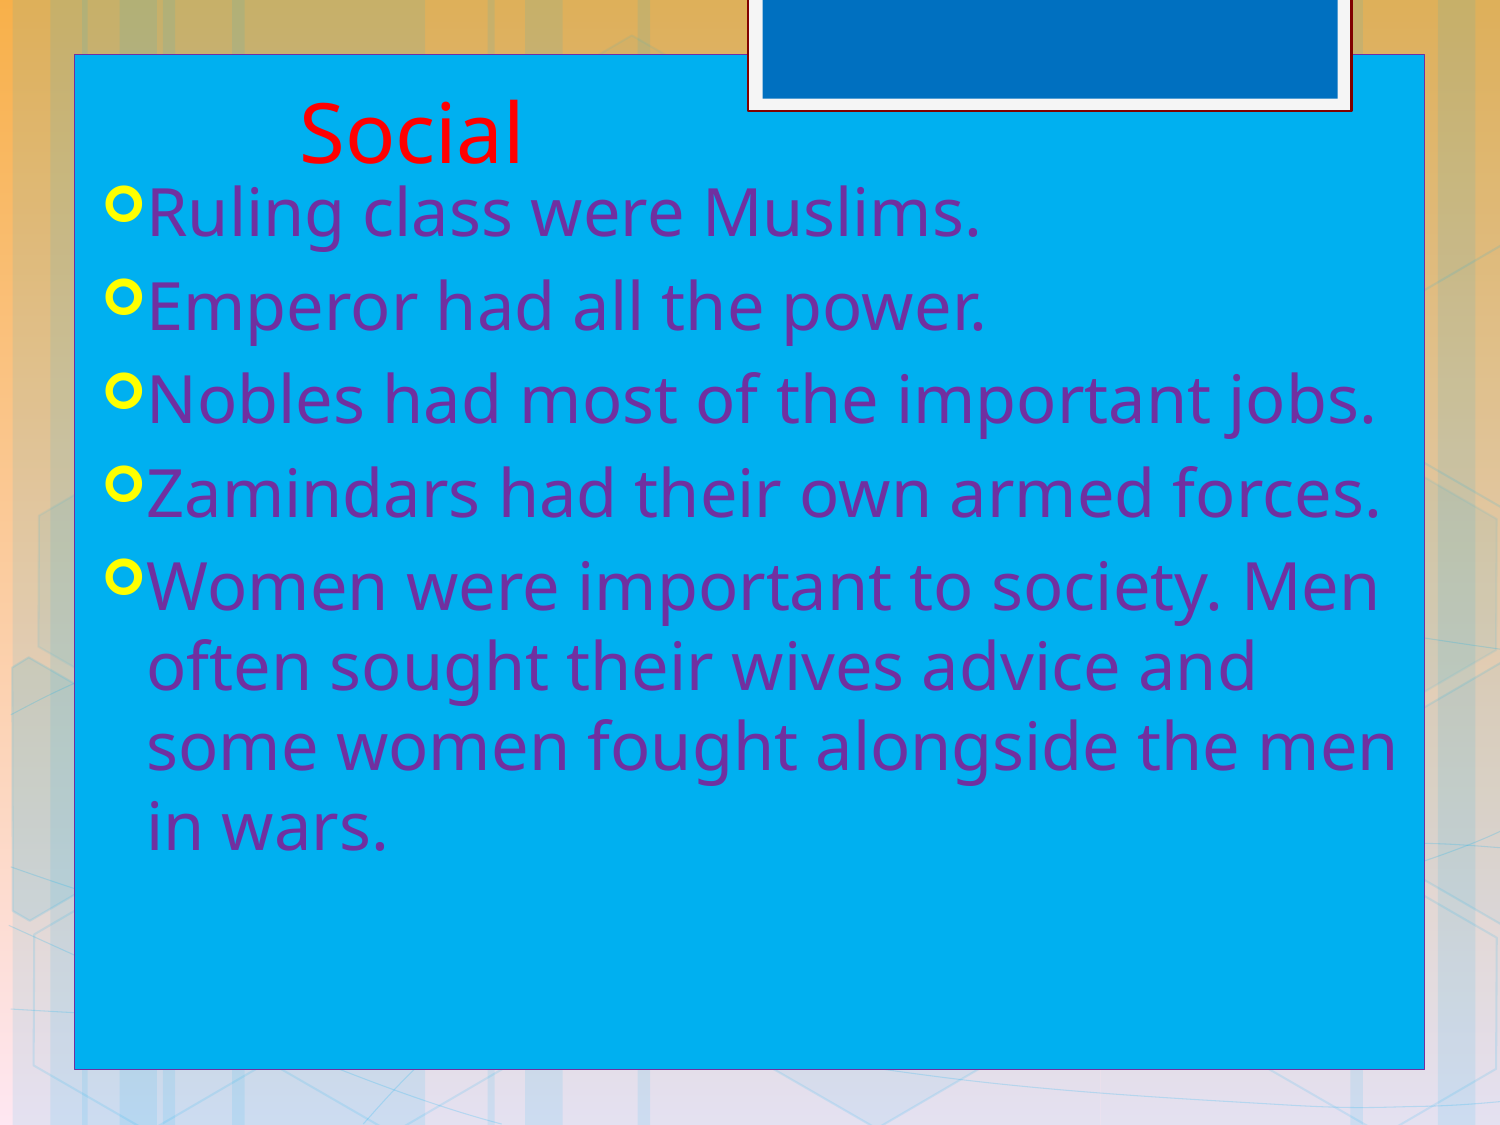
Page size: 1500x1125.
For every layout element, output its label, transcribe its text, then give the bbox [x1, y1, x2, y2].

list Ruling class were Muslims. Emperor had all the power. Nobles had most of the important jobs. Zamindars had their own armed forces. Women were important to society. Men often sought their wives advice and some women fought alongside the men in wars. [75, 162, 1425, 1075]
title Social [75, 50, 750, 162]
